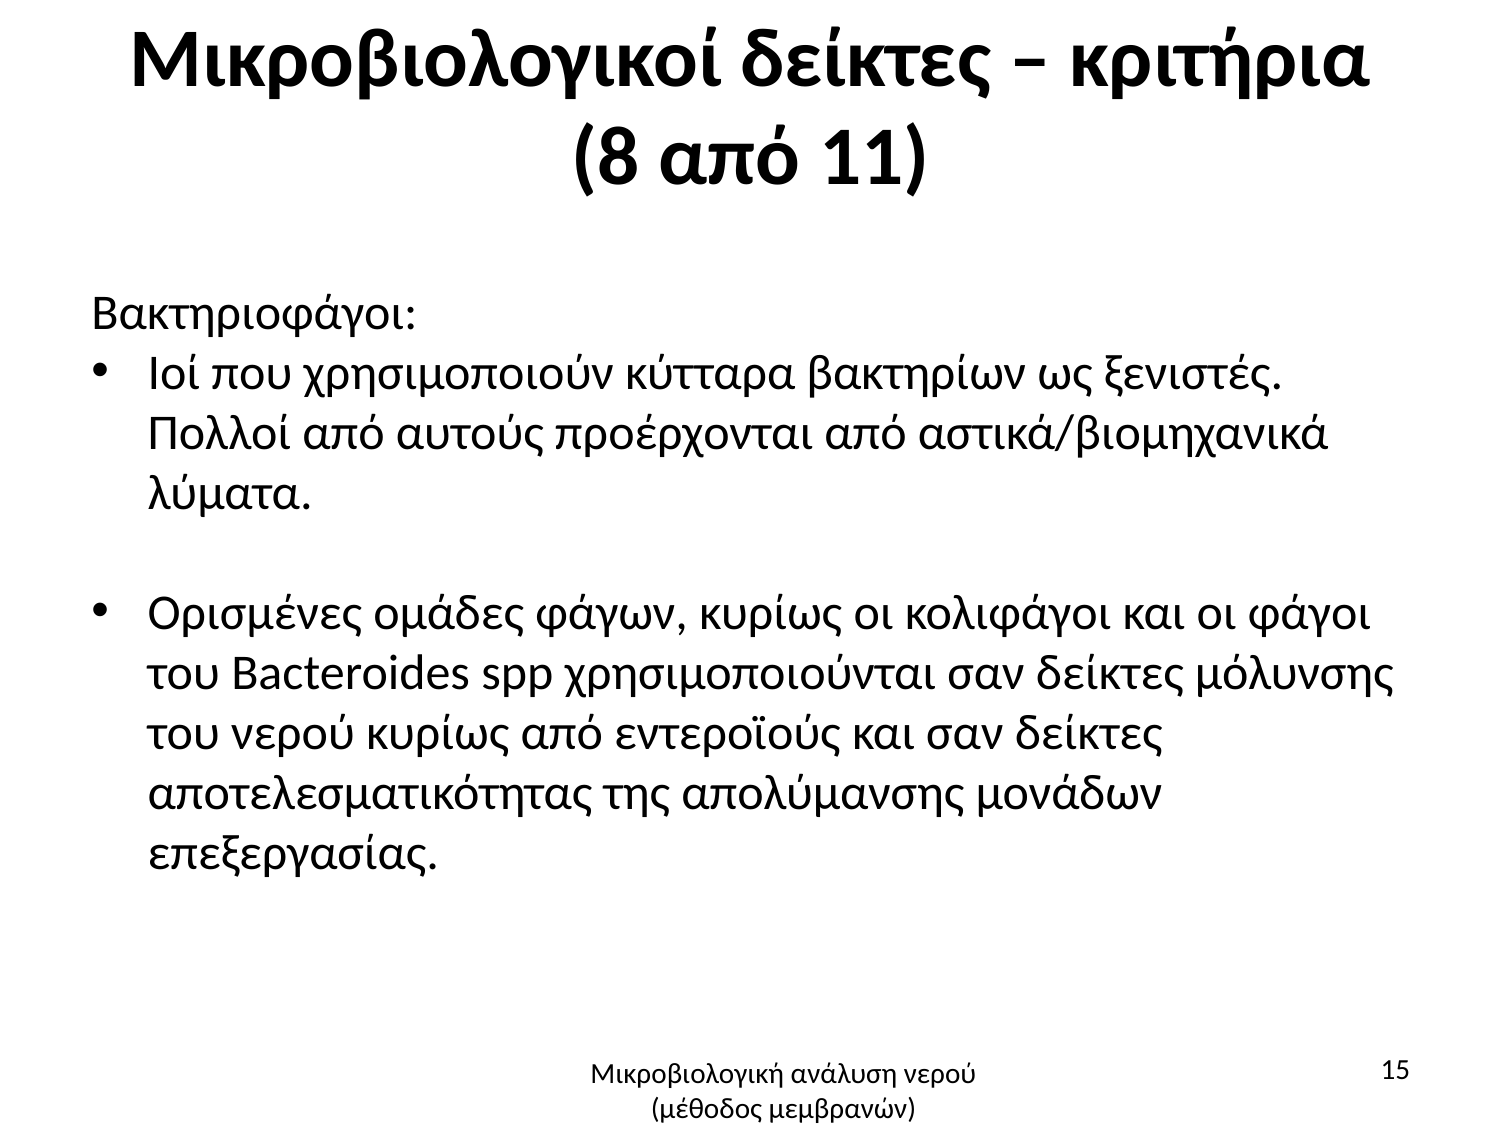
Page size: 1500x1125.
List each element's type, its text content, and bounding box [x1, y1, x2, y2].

text_box Μικροβιολογική ανάλυση νερού (μέθοδος μεμβρανών) [521, 1046, 1046, 1125]
title Μικροβιολογικοί δείκτες – κριτήρια (8 από 11) [76, 13, 1425, 197]
text_box Βακτηριοφάγοι: Ιοί που χρησιμοποιούν κύτταρα βακτηρίων ως ξενιστές. Πολλοί από αυτούς προέρχονται από αστικά/βιομηχανικά λύματα. Ορισμένες ομάδες φάγων, κυρίως οι κολιφάγοι και οι φάγοι του Bacteroides spp χρησιμοποιούνται σαν δείκτες μόλυνσης του νερού κυρίως από εντεροϊούς και σαν δείκτες αποτελεσματικότητας της απολύμανσης μονάδων επεξεργασίας. [76, 272, 1425, 887]
text_box 15 [1074, 1042, 1425, 1103]
